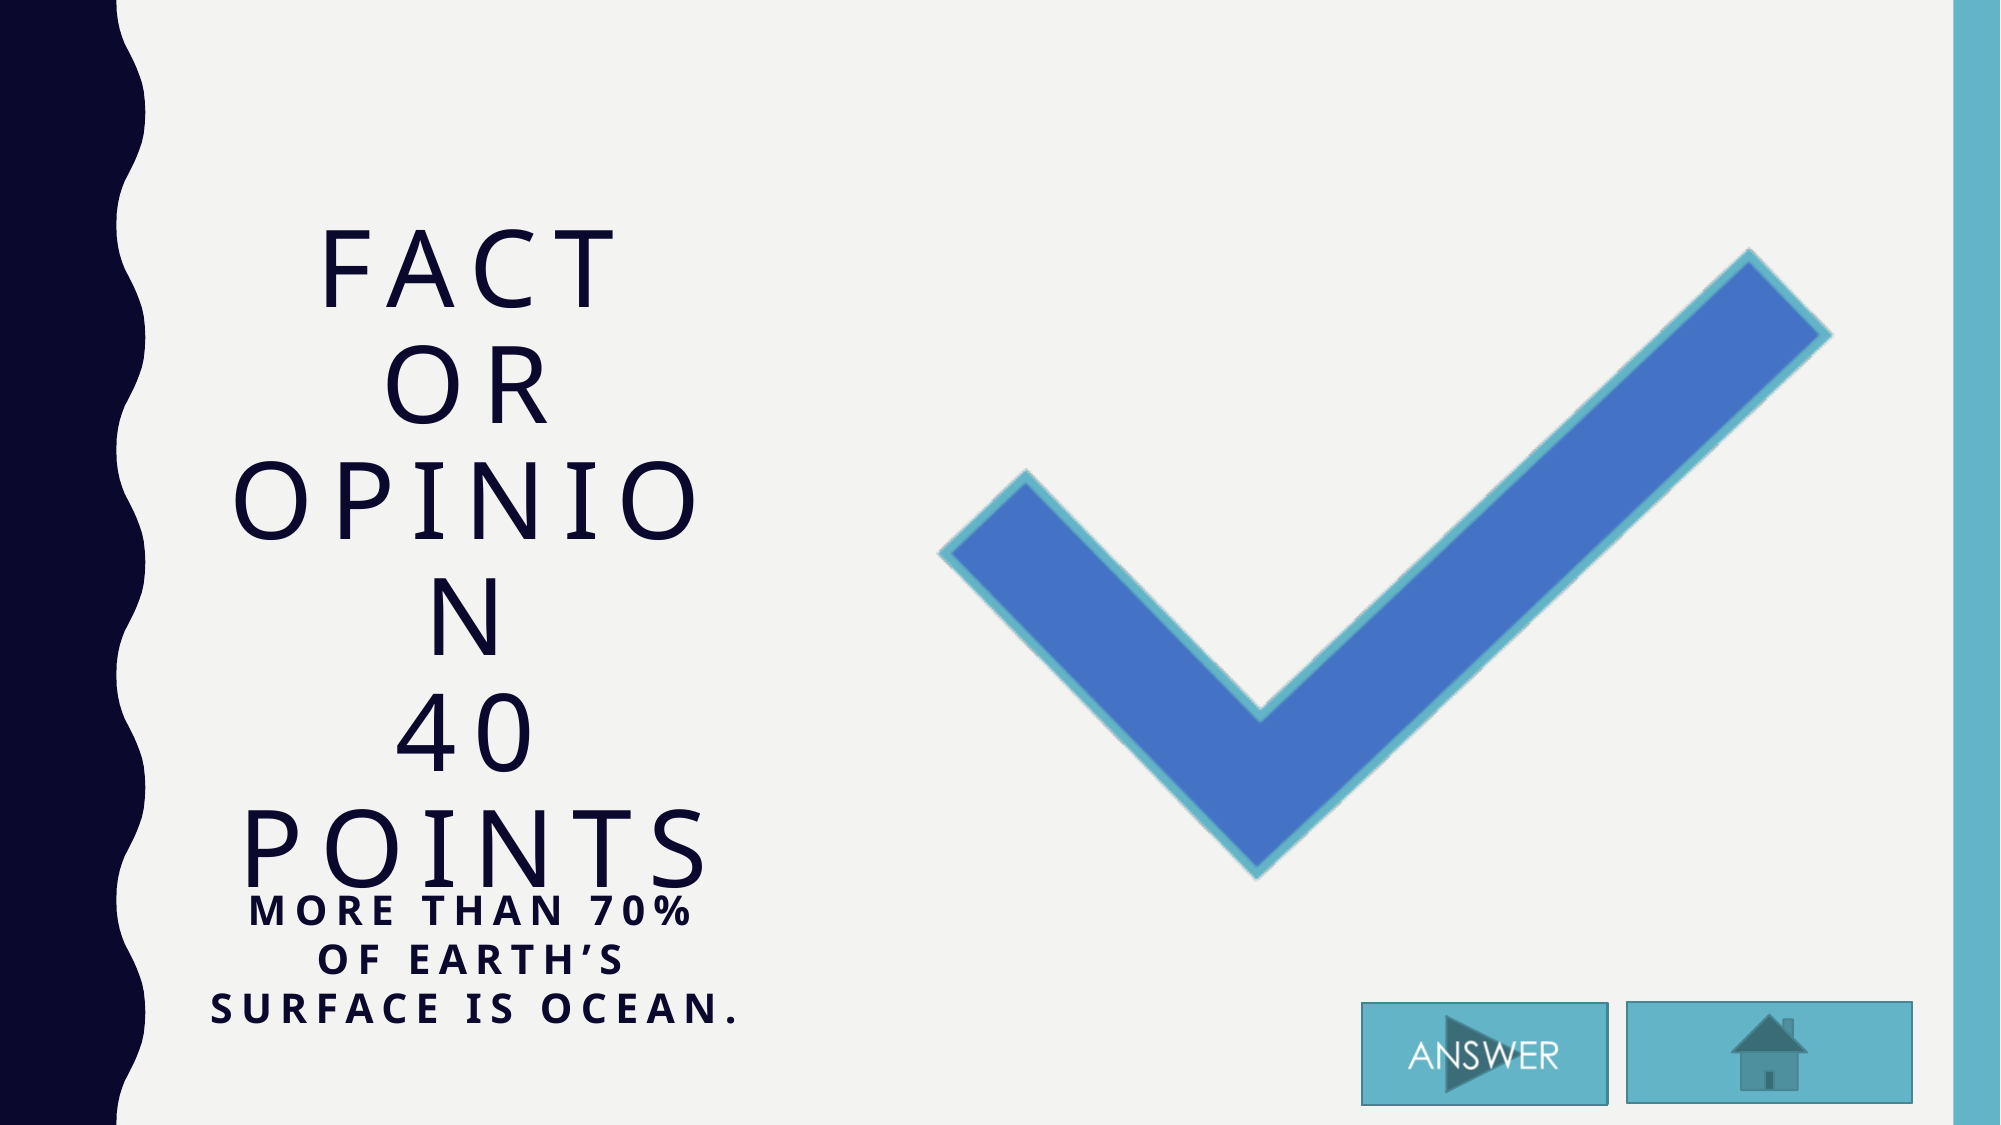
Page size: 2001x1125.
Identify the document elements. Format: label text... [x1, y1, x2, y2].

title Fact or opinion 40 points [191, 203, 756, 877]
text_box [1626, 1001, 1913, 1104]
list More than 70% of earth’s surface is ocean. [191, 877, 756, 1054]
picture [928, 105, 1844, 1106]
